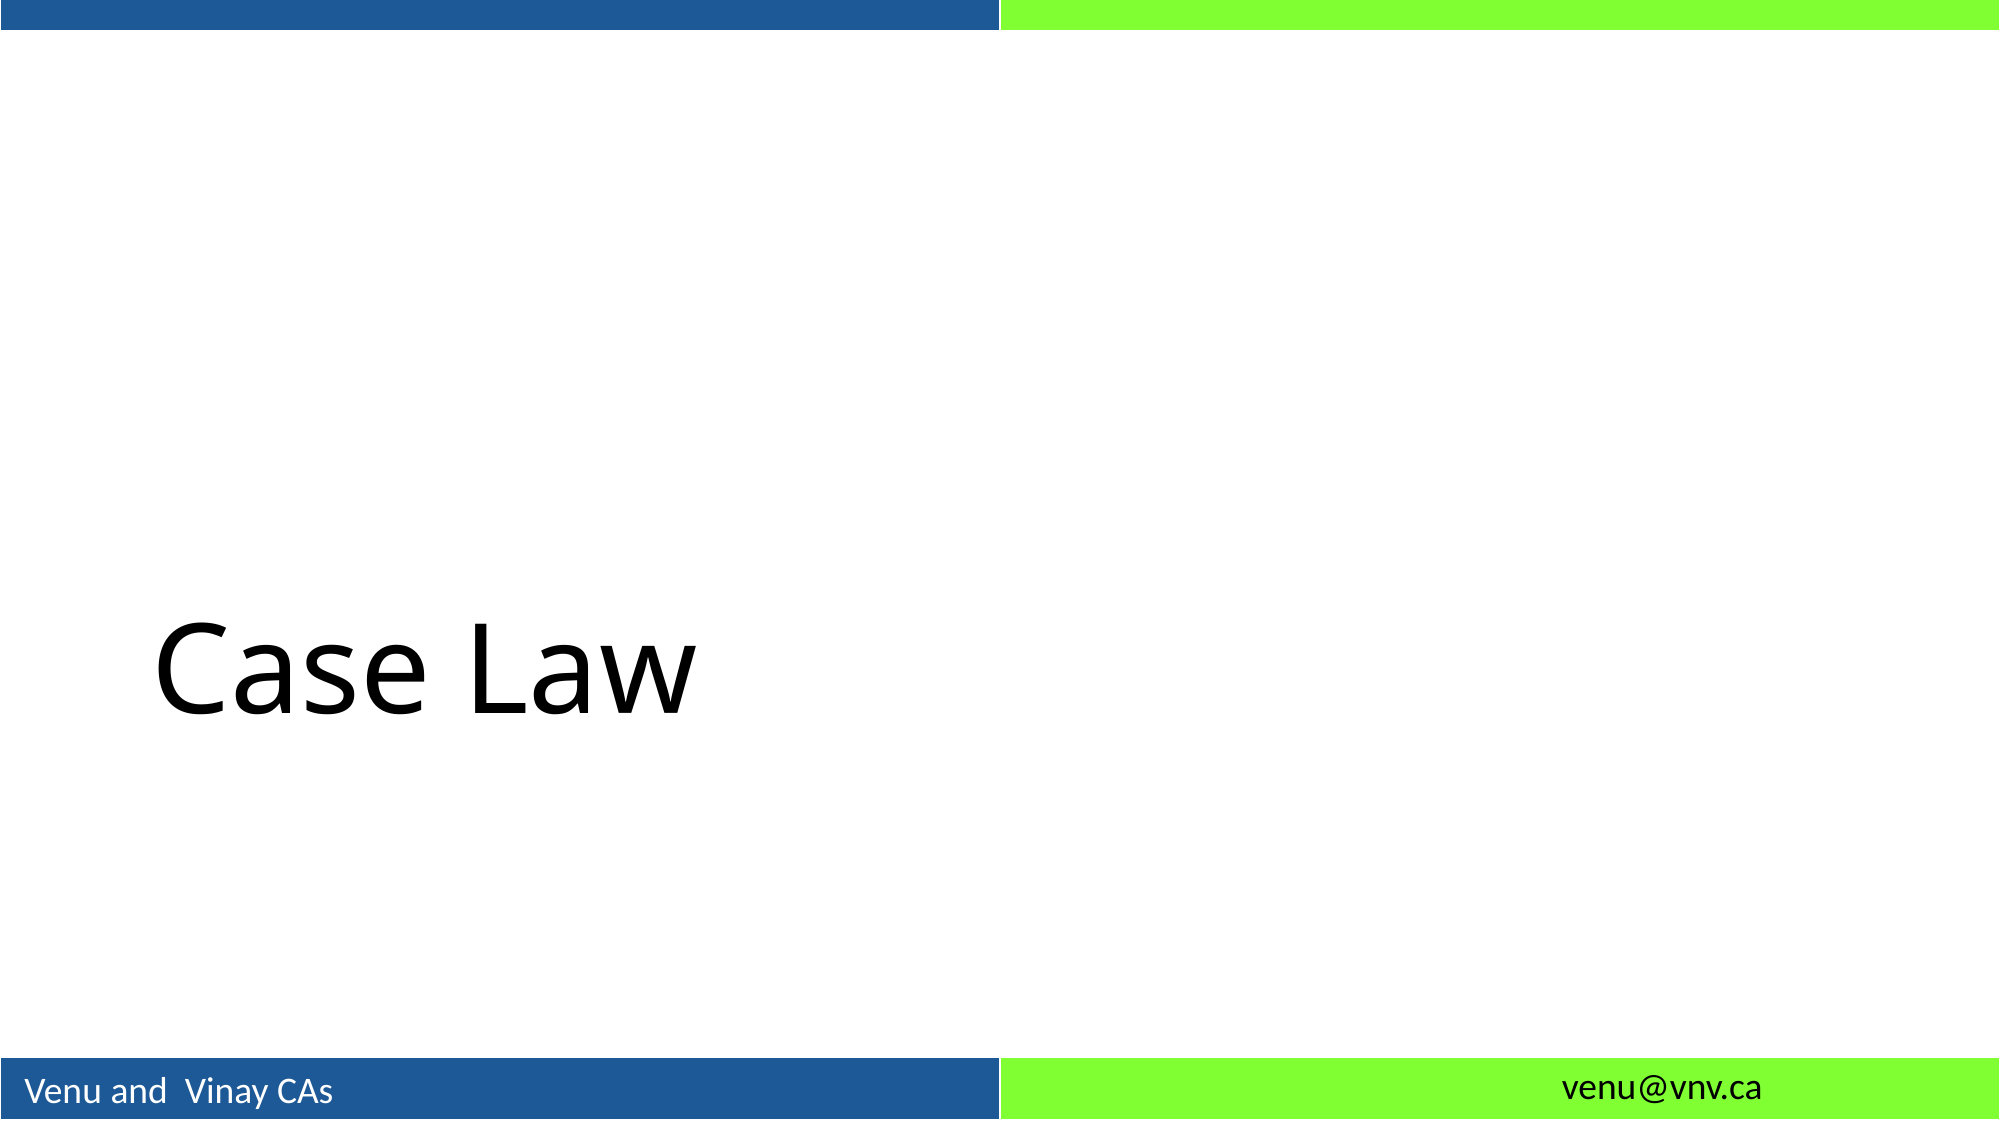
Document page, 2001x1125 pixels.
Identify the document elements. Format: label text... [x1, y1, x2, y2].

title Case Law [136, 280, 1862, 749]
